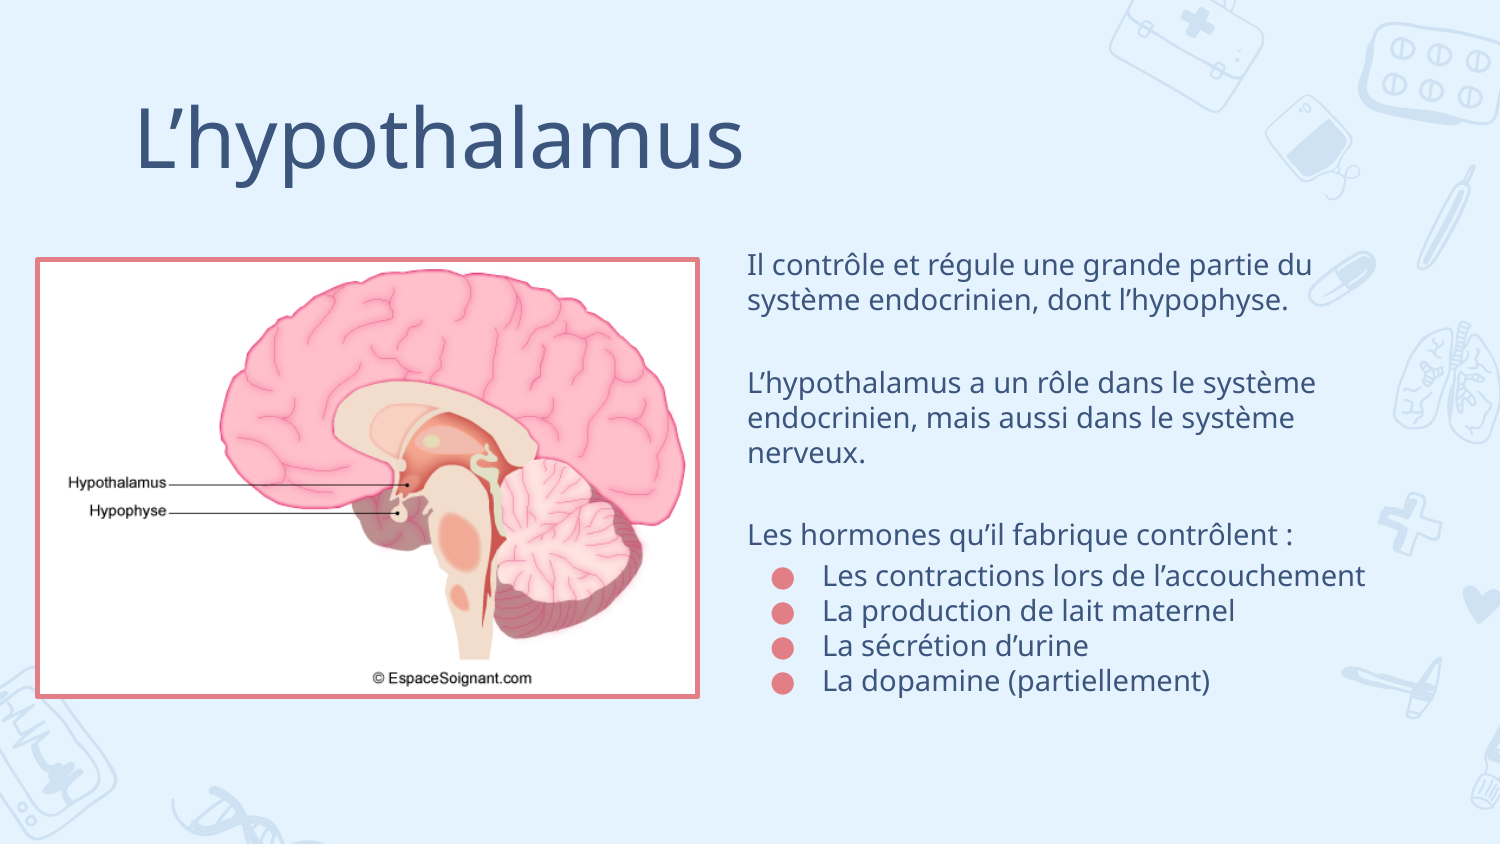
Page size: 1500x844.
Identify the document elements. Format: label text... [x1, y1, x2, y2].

list Il contrôle et régule une grande partie du système endocrinien, dont l’hypophyse. L’hypothalamus a un rôle dans le système endocrinien, mais aussi dans le système nerveux. Les hormones qu’il fabrique contrôlent : Les contractions lors de l’accouchement La production de lait maternel La sécrétion d’urine La dopamine (partiellement) [732, 189, 1432, 756]
title L’hypothalamus [118, 88, 1382, 183]
picture [39, 261, 696, 695]
